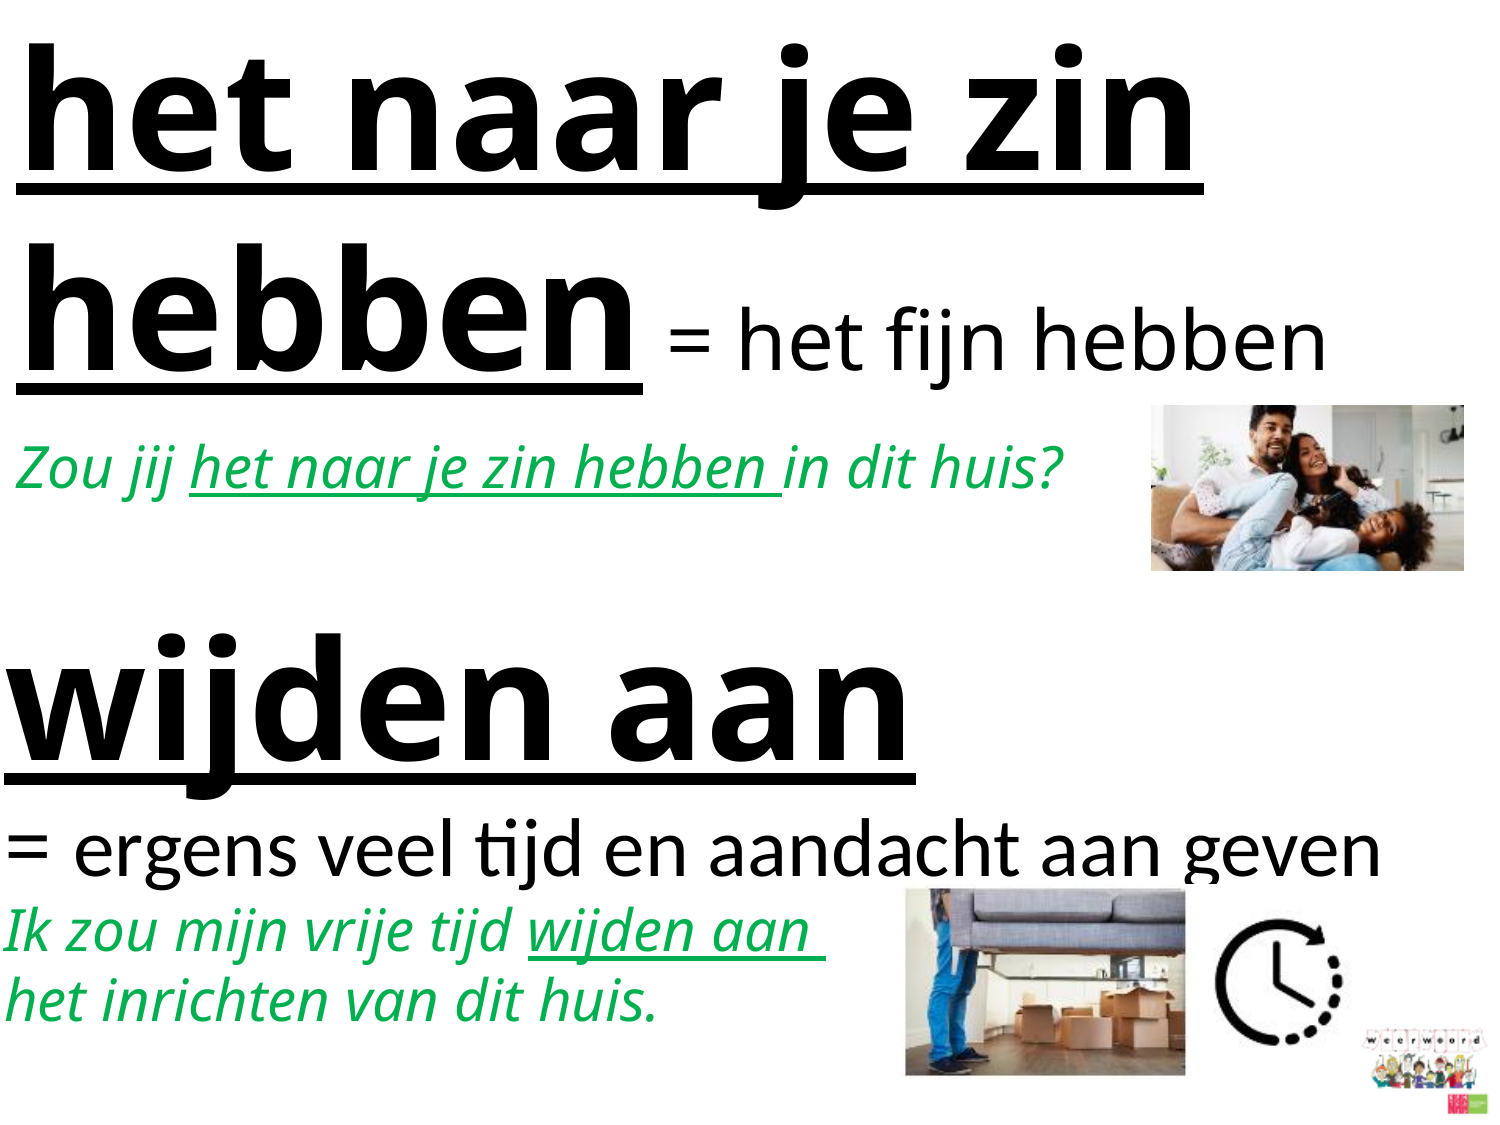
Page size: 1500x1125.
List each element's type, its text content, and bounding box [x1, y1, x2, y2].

picture [900, 884, 1353, 1079]
picture [1151, 405, 1464, 571]
text_box wijden aan = ergens veel tijd en aandacht aan geven Ik zou mijn vrije tijd wijden aan het inrichten van dit huis. [0, 586, 1500, 1041]
picture [1356, 1009, 1500, 1122]
text_box het naar je zin hebben = het fijn hebben Zou jij het naar je zin hebben in dit huis? [1, 0, 1500, 578]
